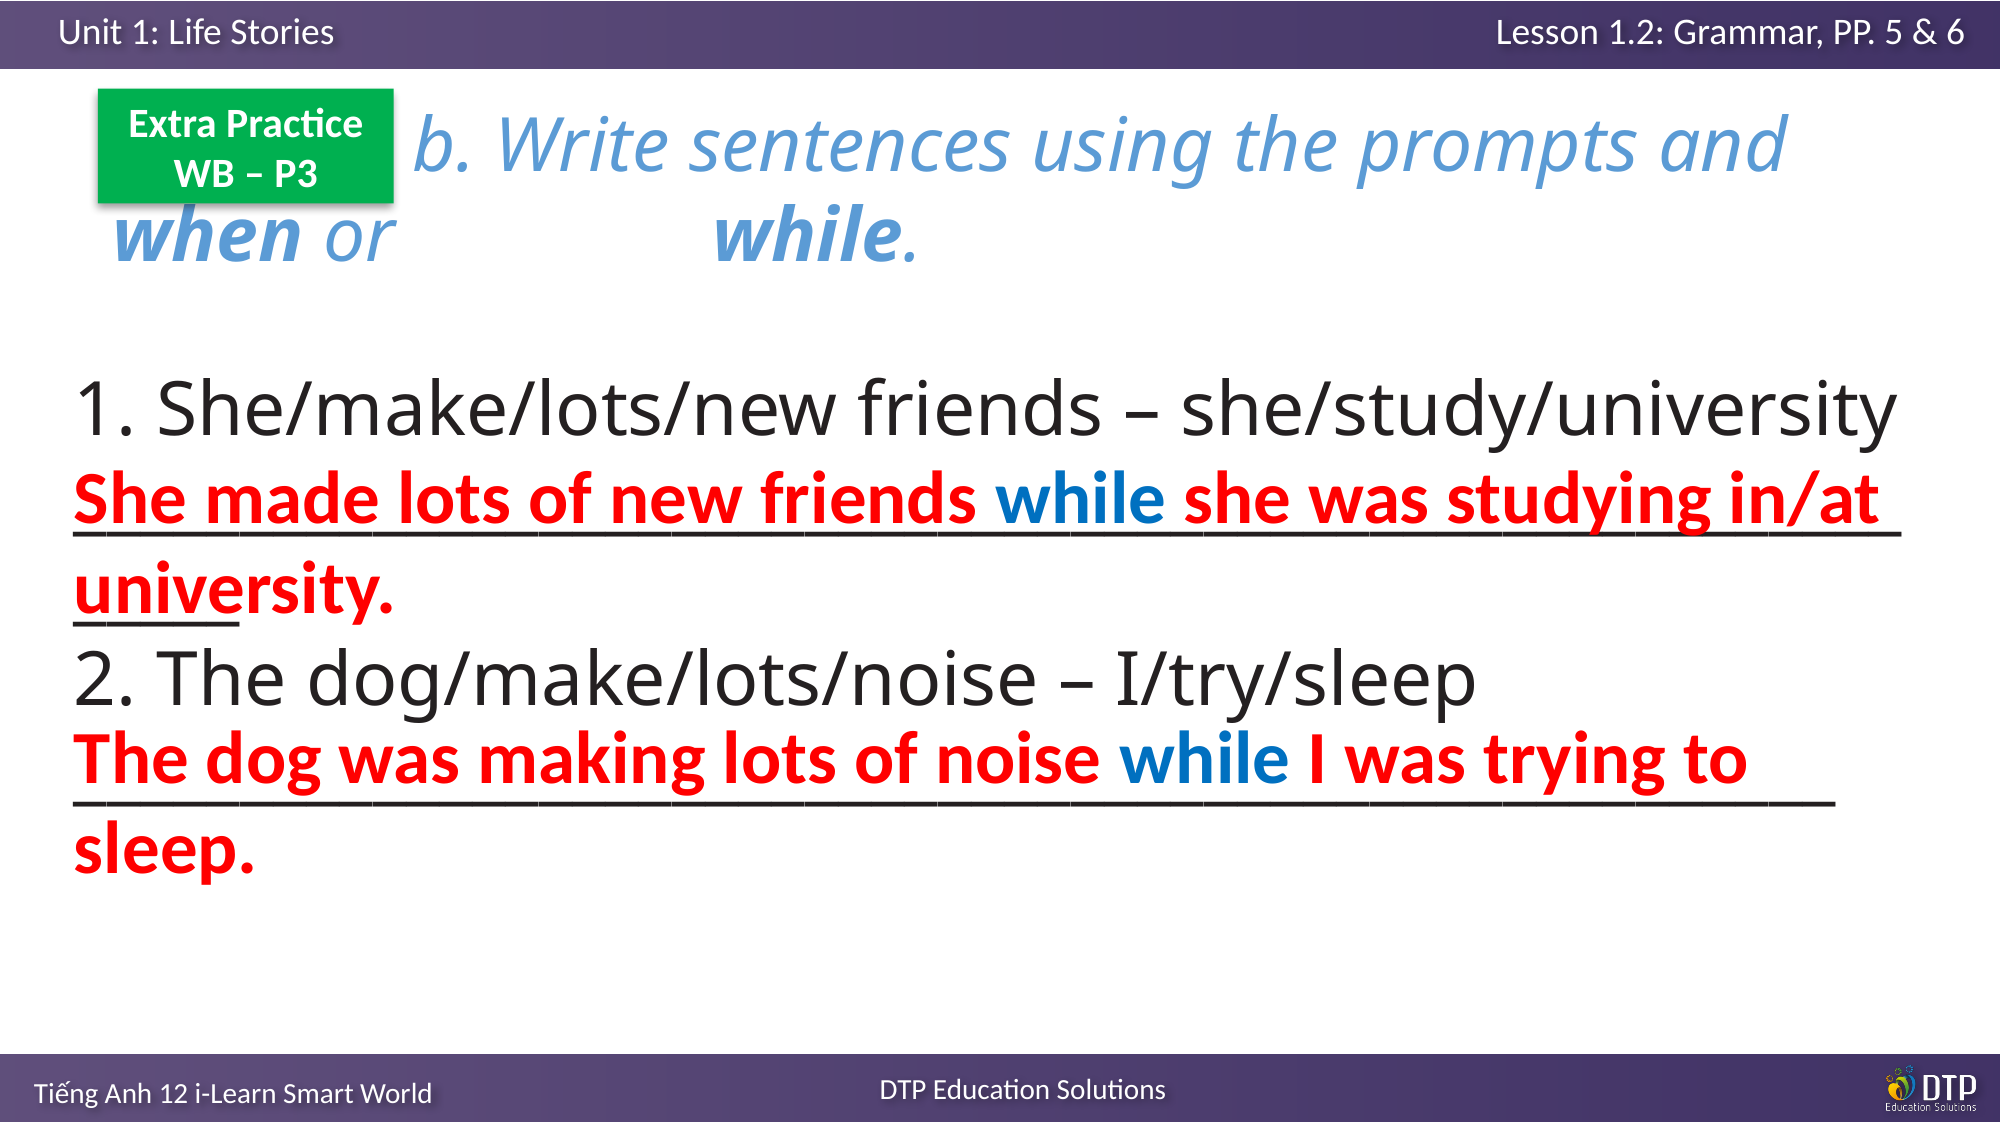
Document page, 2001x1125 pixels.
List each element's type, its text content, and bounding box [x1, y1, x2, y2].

picture [0, 1, 2000, 69]
text_box 1. She/make/lots/new friends – she/study/university ____________________________________________________________ 2. The dog/make/lots/noise – I/try/sleep _____________________________________________________ [59, 352, 1929, 440]
text_box She made lots of new friends while she was studying in/at university. [59, 440, 1929, 636]
text_box Extra Practice WB – P3 [97, 88, 394, 204]
text_box b. Write sentences using the prompts and when or while. [97, 88, 1968, 284]
text_box The dog was making lots of noise while I was trying to sleep. [59, 701, 1929, 896]
text_box 1. She/make/lots/new friends – she/study/university ____________________________________________________________ 2. The dog/make/lots/noise – I/try/sleep _____________________________________________________ [59, 636, 1929, 701]
picture [0, 1054, 2000, 1122]
